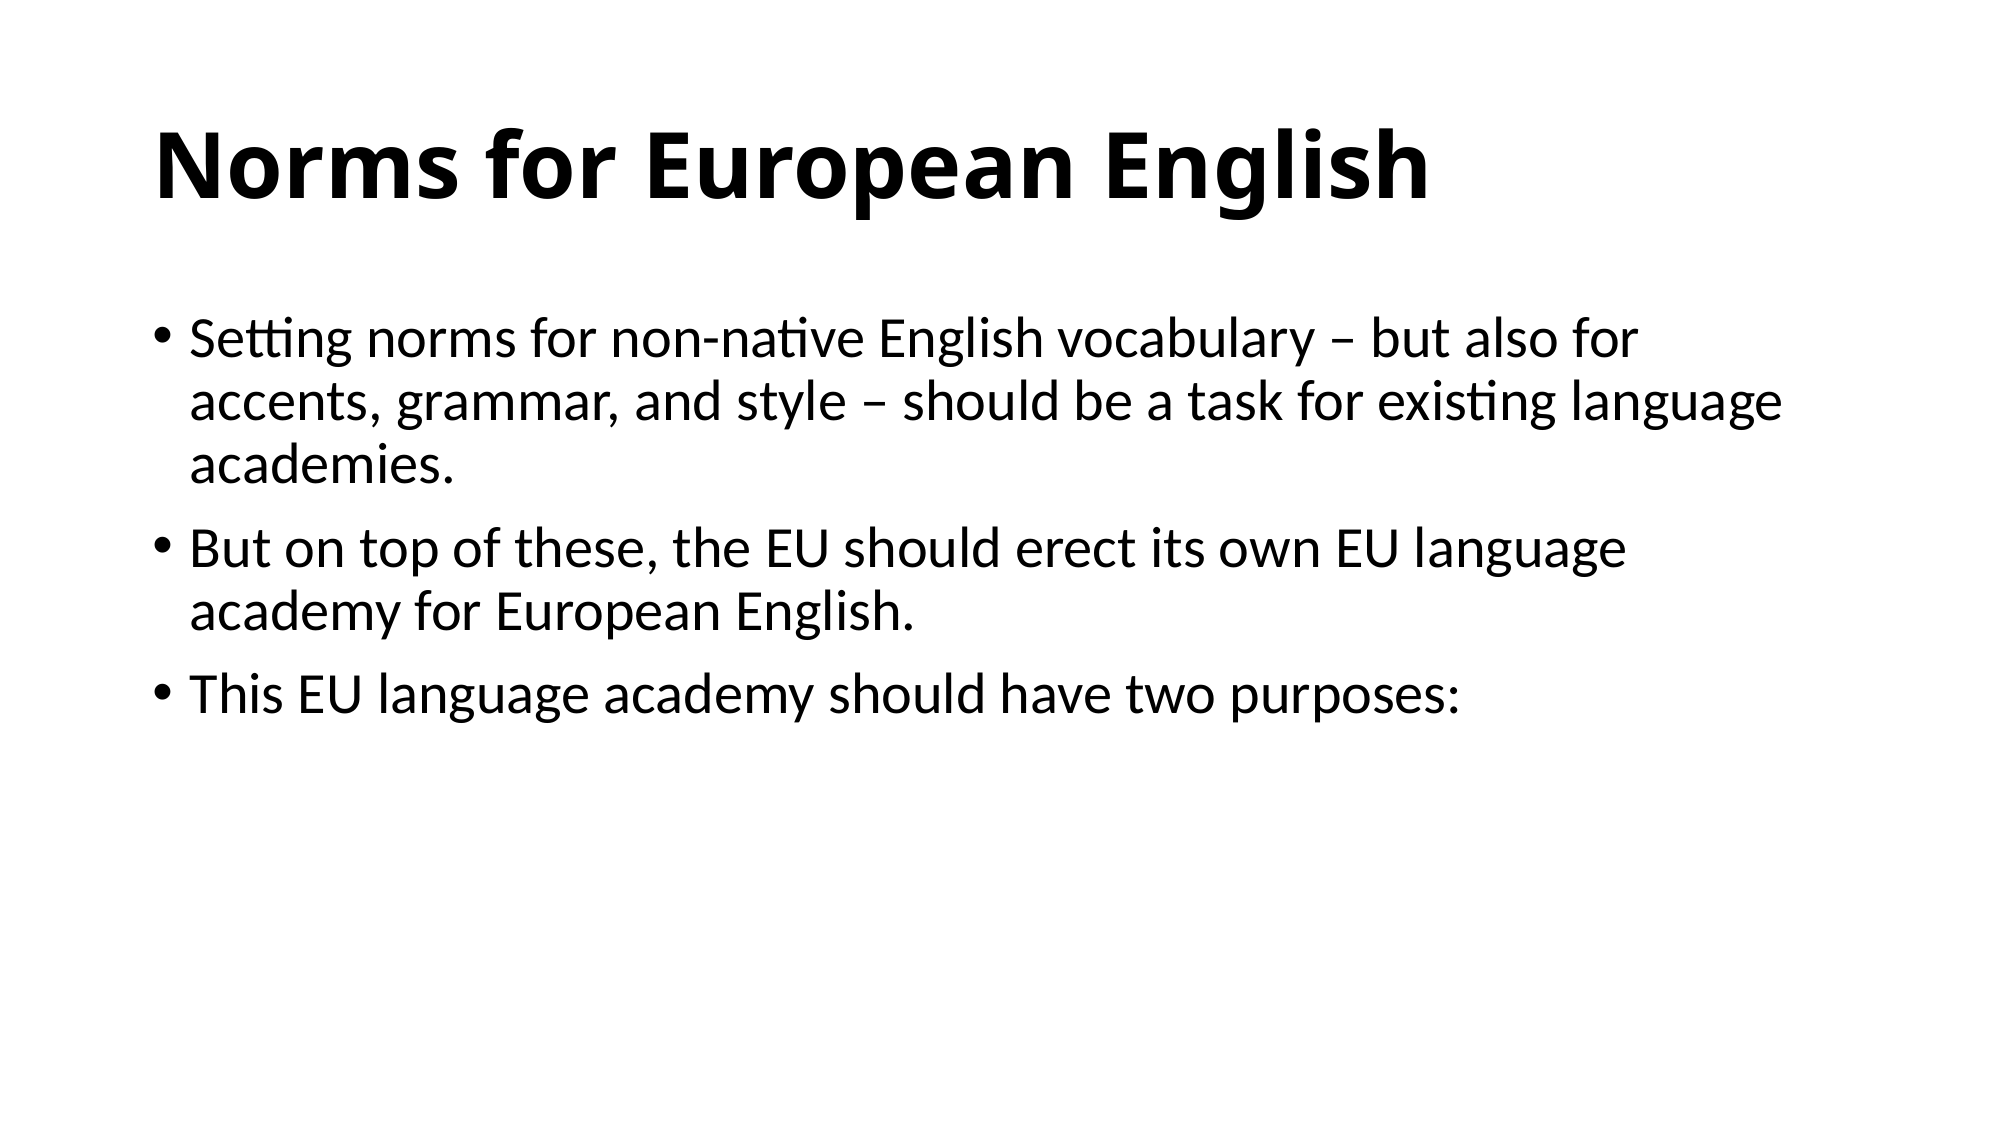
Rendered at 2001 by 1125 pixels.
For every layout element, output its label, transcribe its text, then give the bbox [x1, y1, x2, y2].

title Norms for European English [137, 59, 1863, 278]
list Setting norms for non-native English vocabulary – but also for accents, grammar, and style – should be a task for existing language academies. But on top of these, the EU should erect its own EU language academy for European English. This EU language academy should have two purposes: [137, 299, 1863, 1014]
